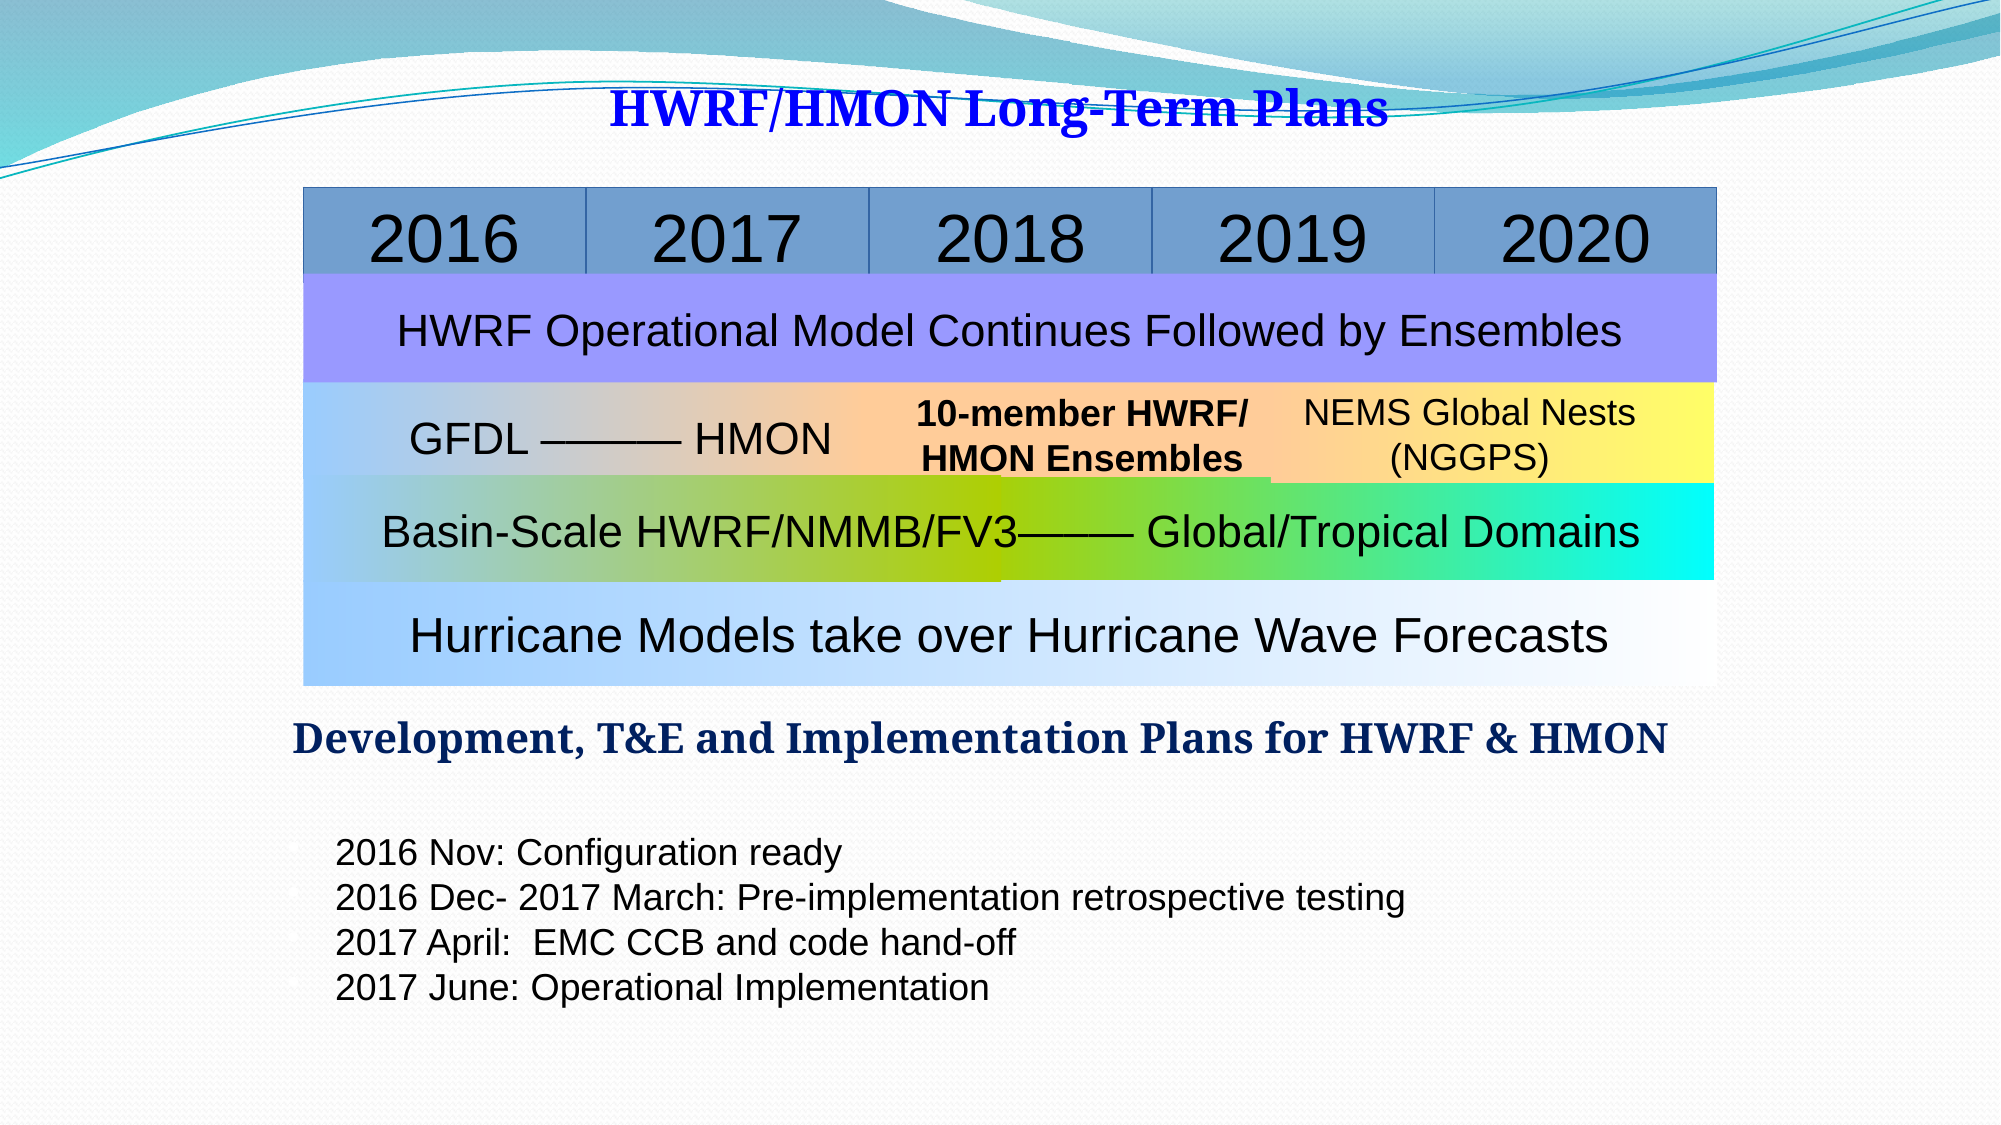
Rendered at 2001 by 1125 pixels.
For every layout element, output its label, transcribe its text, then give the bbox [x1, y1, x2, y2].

text_box 2017 [586, 187, 869, 273]
text_box HWRF/HMON Long-Term Plans [324, 44, 1675, 167]
text_box 2020 [1434, 187, 1717, 273]
text_box [303, 383, 861, 475]
text_box HWRF Operational Model Continues Followed by Ensembles [303, 273, 1717, 383]
text_box GFDL –—–— HMON [339, 402, 868, 467]
text_box 2016 Nov: Configuration ready 2016 Dec- 2017 March: Pre-implementation retrospective testing 2017 April: EMC CCB and code hand-off 2017 June: Operational Implementation [256, 820, 1723, 1016]
text_box Hurricane Models take over Hurricane Wave Forecasts [303, 580, 1717, 686]
text_box NEMS Global Nests (NGGPS) [1297, 385, 1706, 481]
text_box 2019 [1152, 187, 1434, 273]
text_box Development, T&E and Implementation Plans for HWRF & HMON [277, 704, 1714, 769]
text_box [861, 467, 868, 475]
text_box 10-member HWRF/ HMON Ensembles [868, 383, 1297, 487]
text_box Basin-Scale HWRF/NMMB/FV3—–— Global/Tropical Domains [322, 495, 1689, 560]
text_box [1002, 483, 1714, 580]
text_box [1297, 383, 1714, 483]
text_box [861, 383, 868, 402]
text_box 2018 [869, 187, 1152, 273]
text_box [303, 475, 1002, 582]
text_box 2016 [303, 187, 586, 273]
